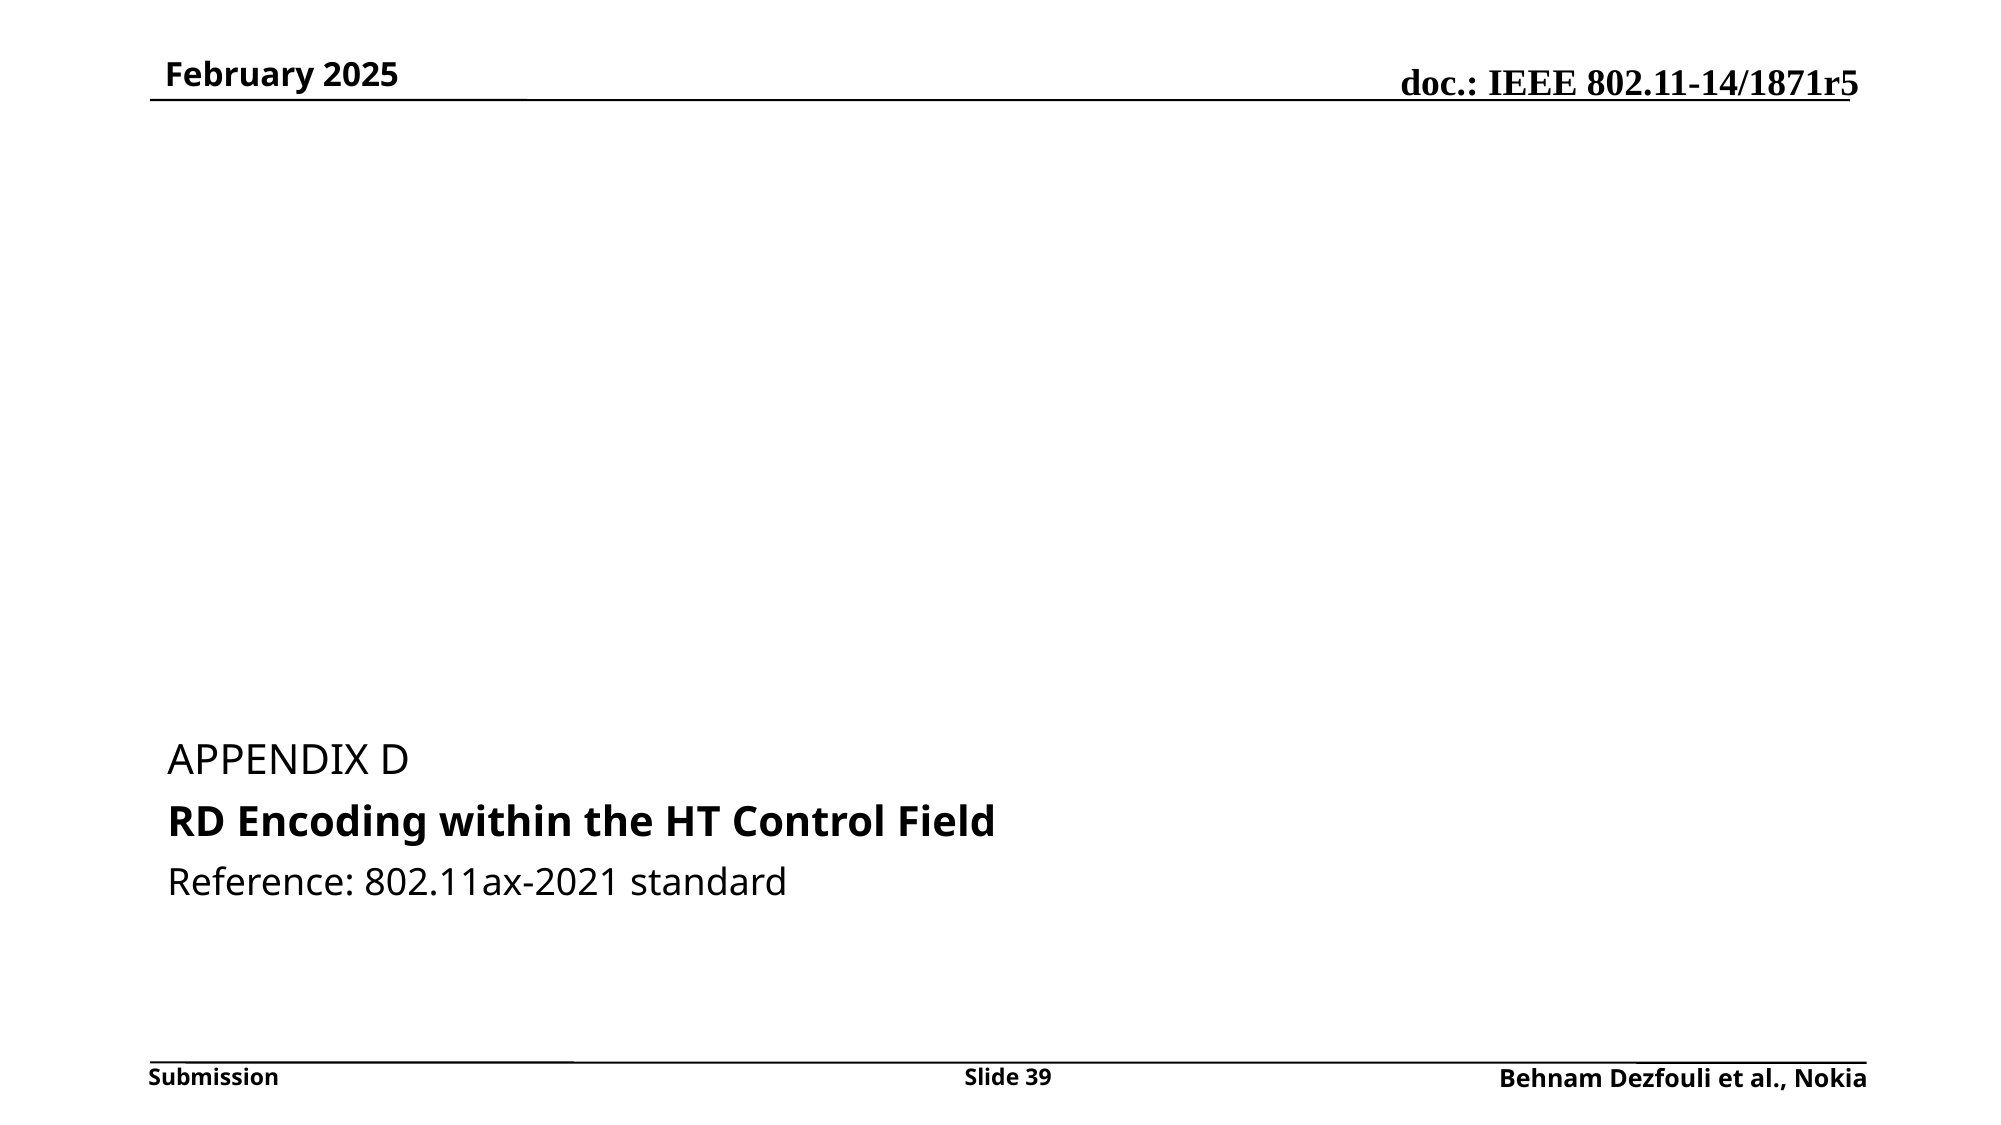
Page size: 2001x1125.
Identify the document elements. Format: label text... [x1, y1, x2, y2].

text_box February 2025 [150, 45, 512, 101]
slide_number Slide 39 [950, 1061, 1067, 1123]
footer Behnam Dezfouli et al., Nokia [1171, 1061, 1869, 1093]
subtitle APPENDIX D RD Encoding within the HT Control Field Reference: 802.11ax-2021 standard [152, 724, 1553, 1013]
